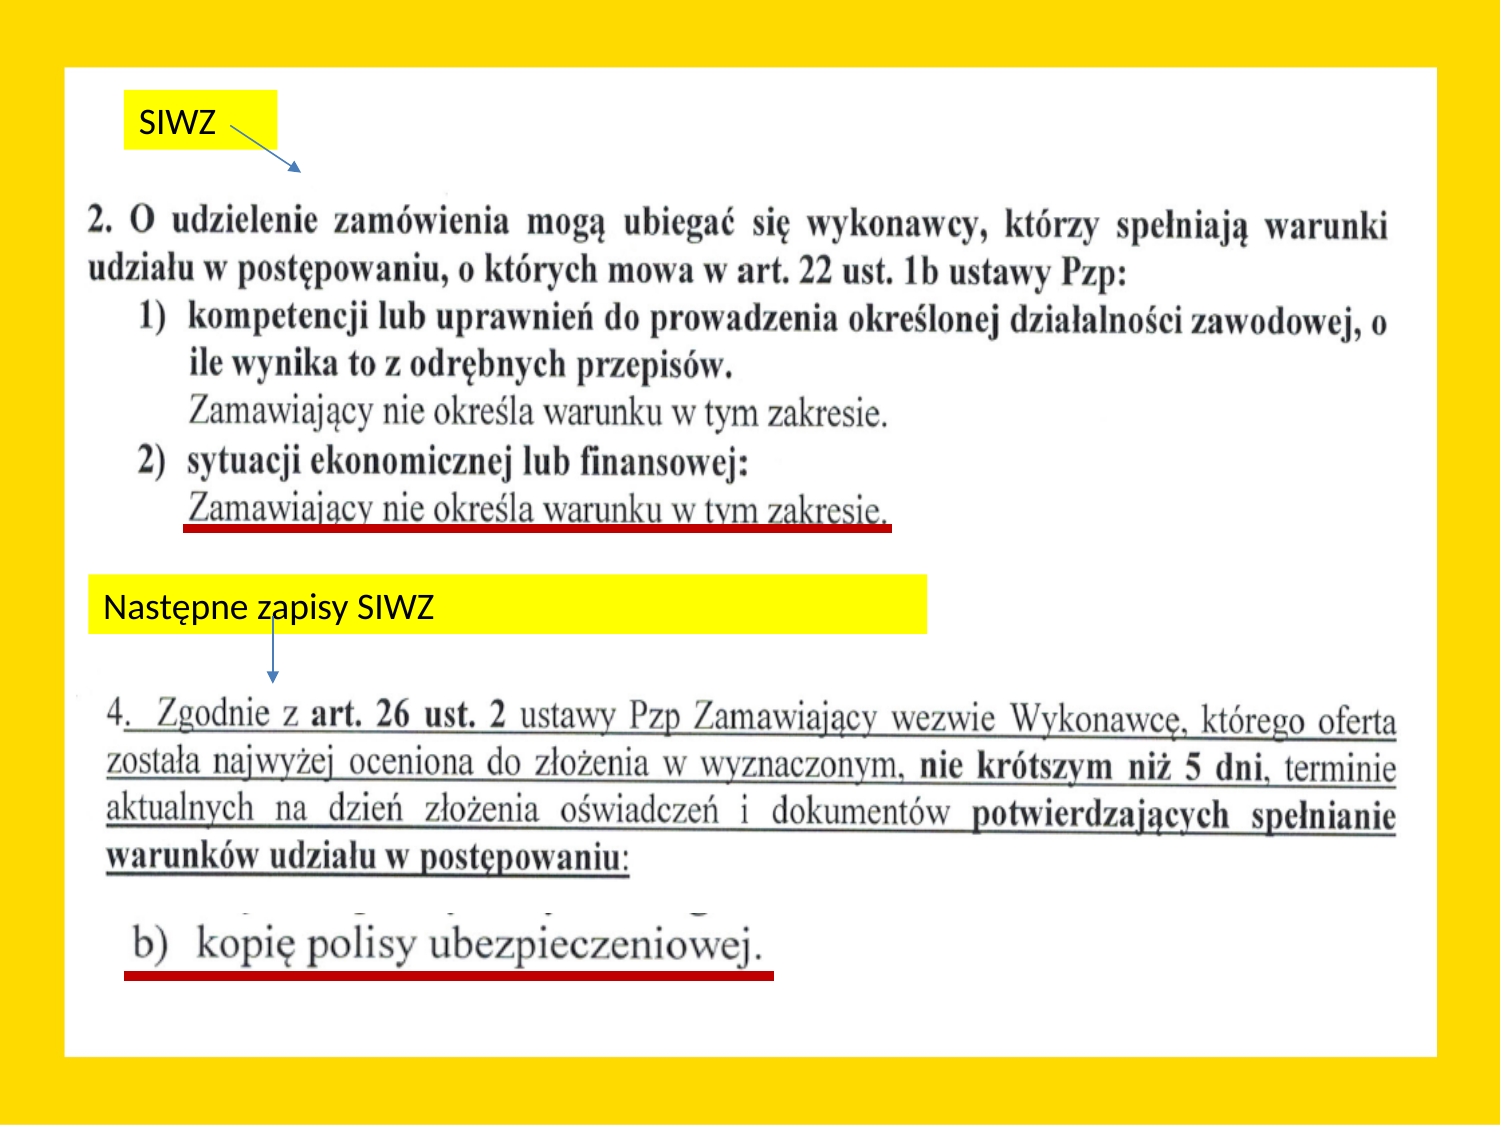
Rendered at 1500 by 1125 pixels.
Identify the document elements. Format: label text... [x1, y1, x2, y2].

text_box SIWZ [123, 89, 278, 150]
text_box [229, 125, 302, 173]
text_box Następne zapisy SIWZ [88, 574, 928, 634]
picture [0, 0, 1500, 1125]
